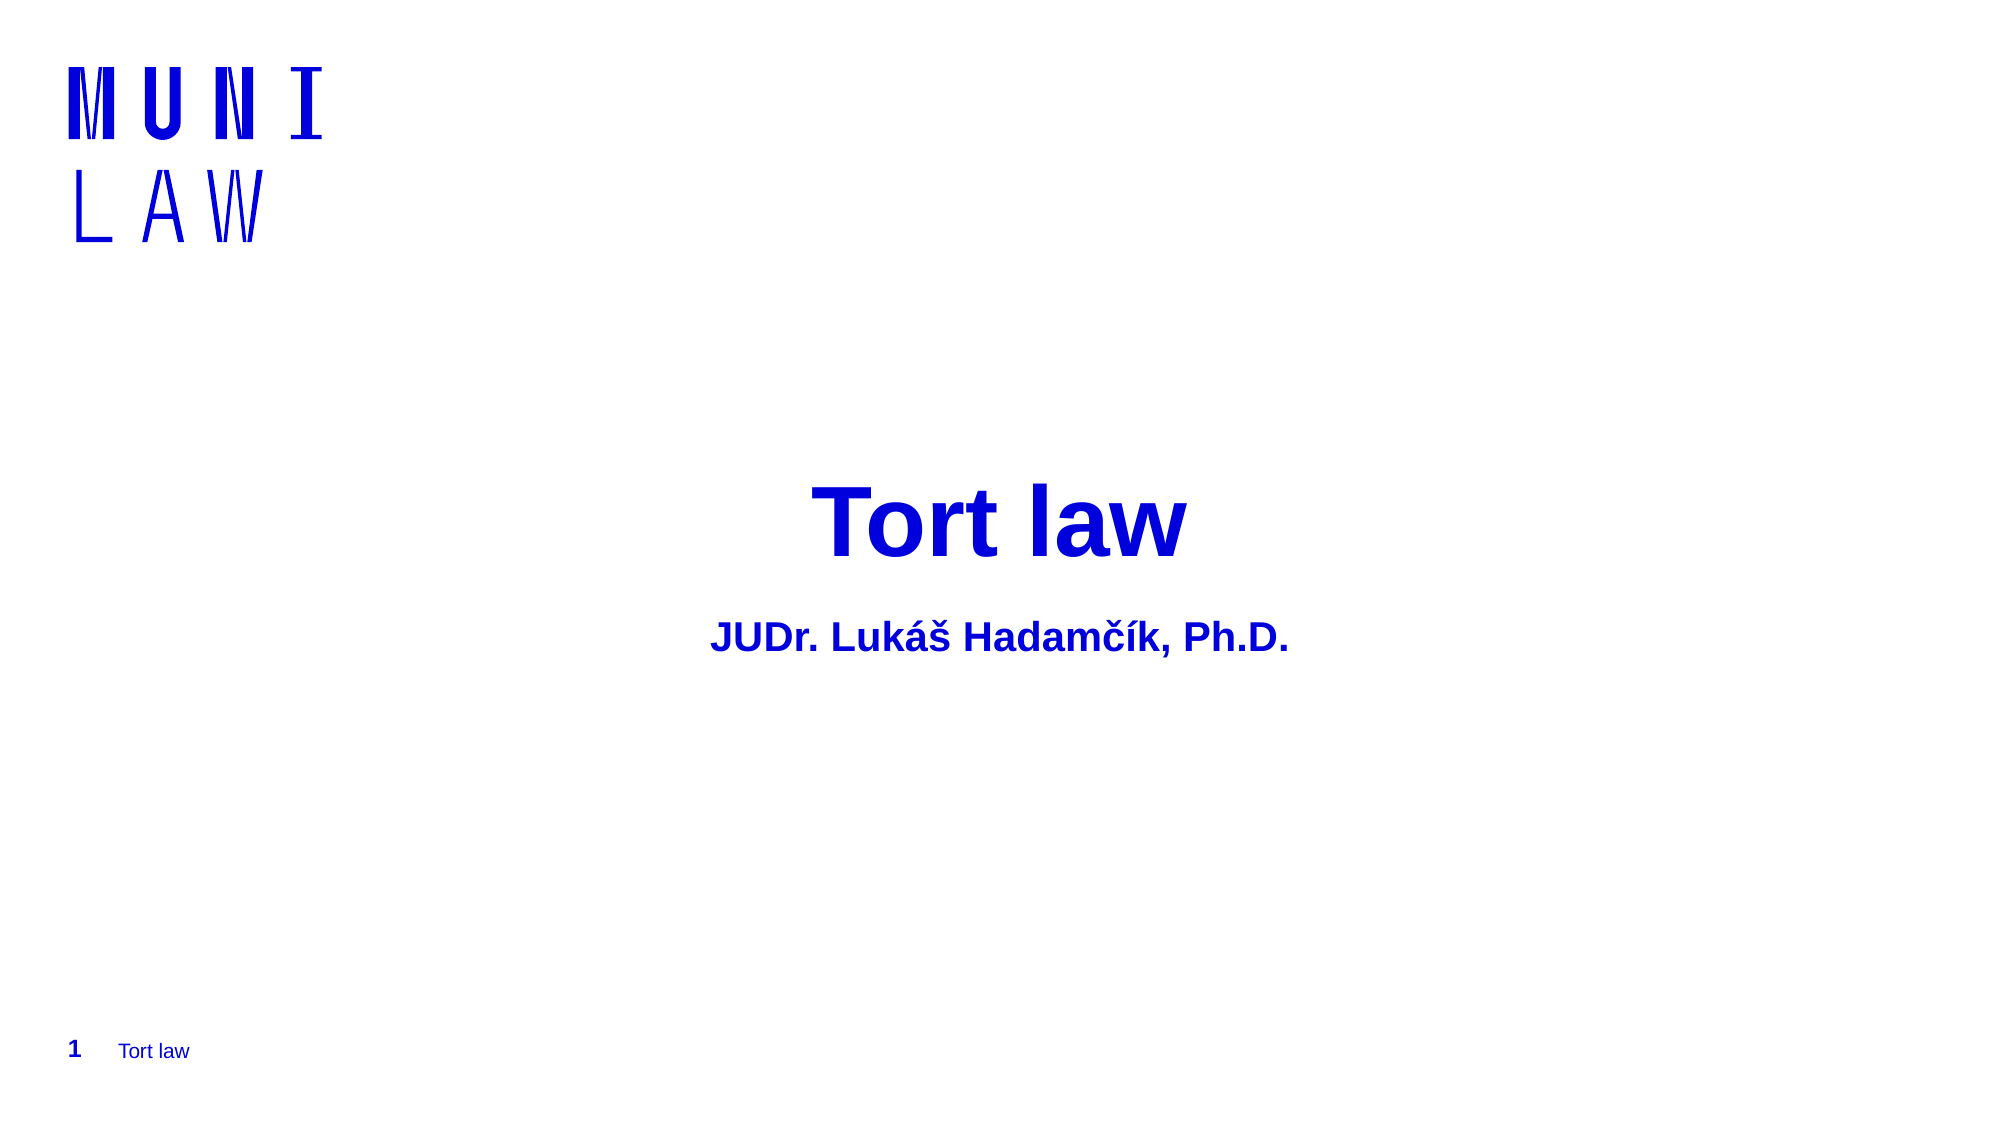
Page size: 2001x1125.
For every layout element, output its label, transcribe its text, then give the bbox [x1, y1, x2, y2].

title Tort law JUDr. Lukáš Hadamčík, Ph.D. [67, 493, 1932, 789]
slide_number 1 [67, 1021, 119, 1063]
footer Tort law [119, 1021, 1418, 1063]
